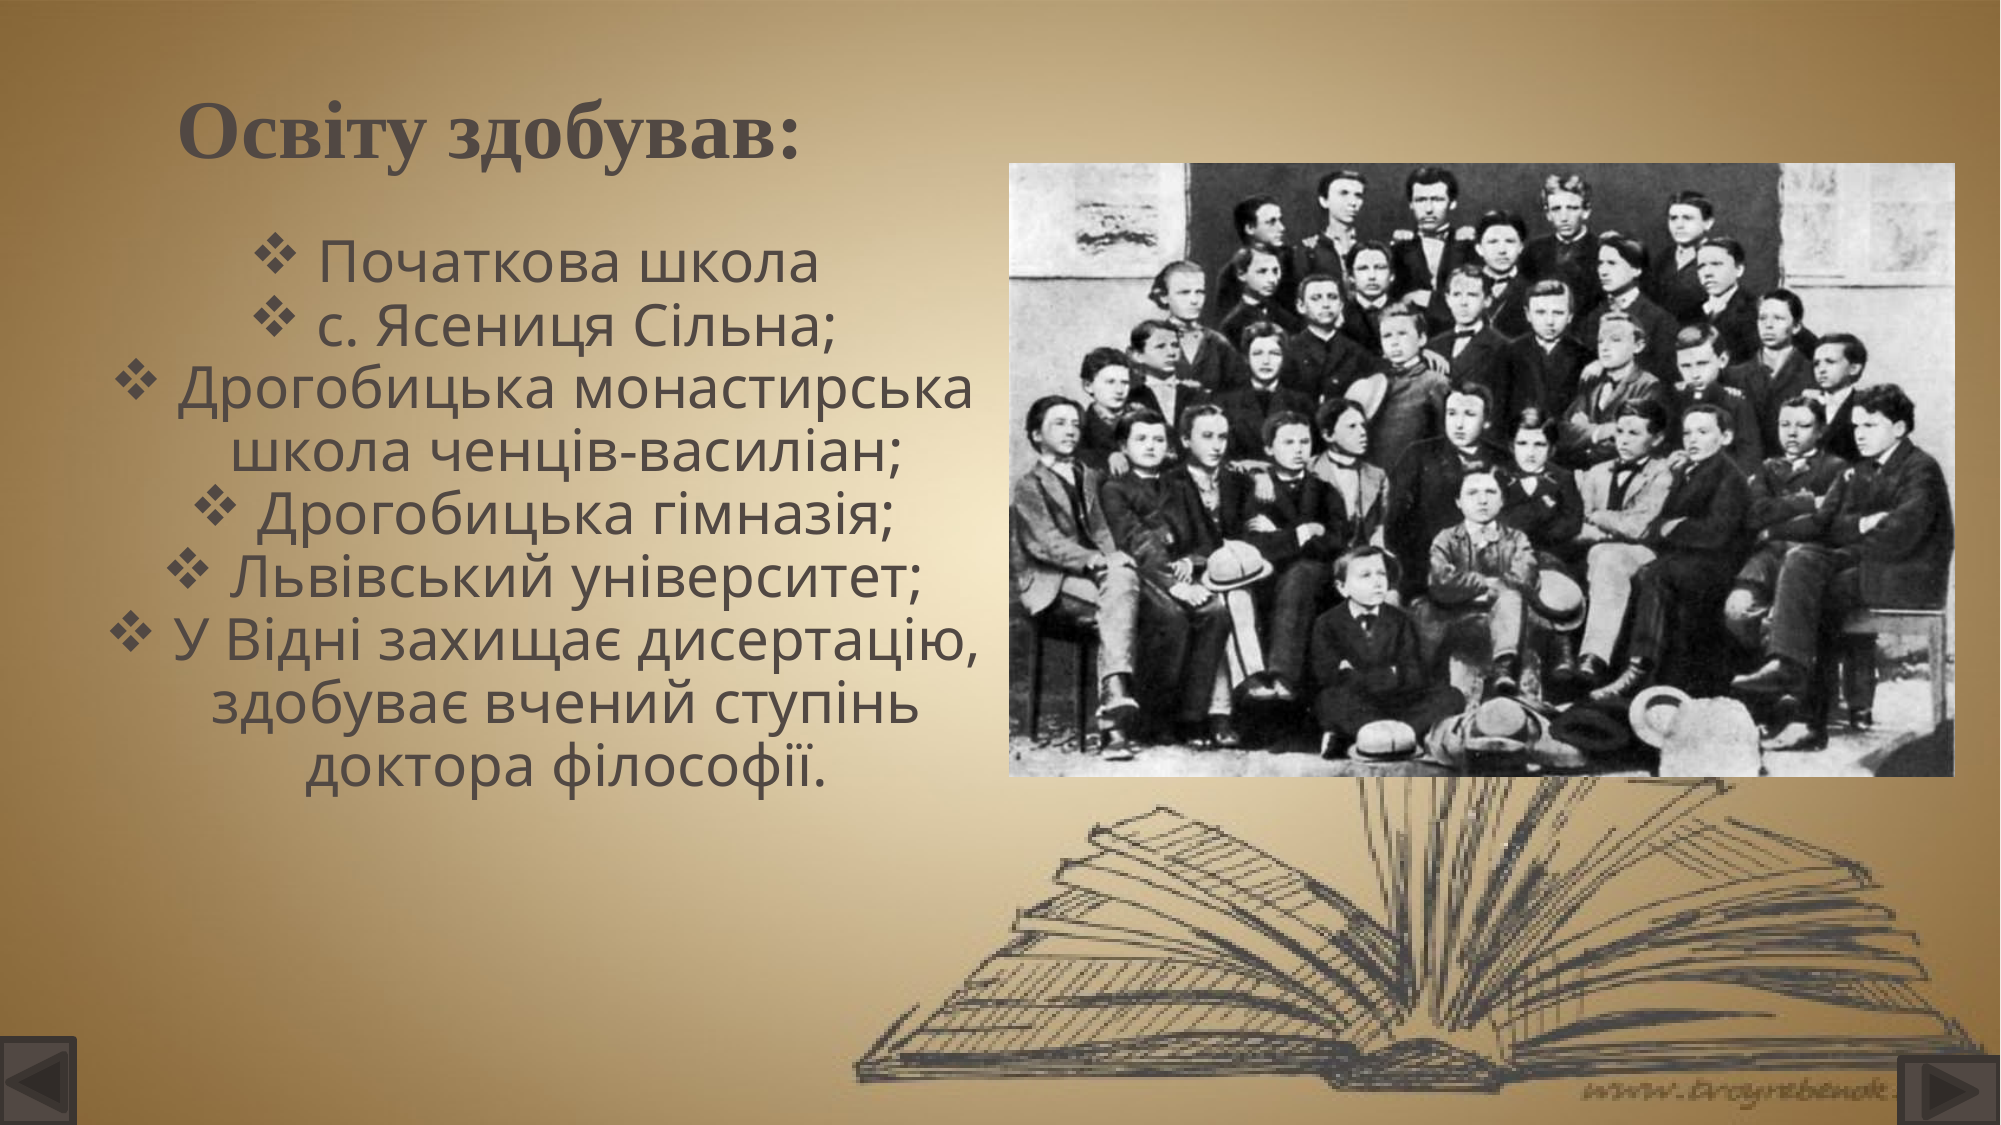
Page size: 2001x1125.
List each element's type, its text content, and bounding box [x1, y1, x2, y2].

text_box [0, 1036, 77, 1125]
picture [0, 0, 2001, 1125]
text_box Освіту здобував: [162, 68, 904, 183]
text_box [1897, 1055, 2000, 1125]
text_box Початкова школа с. Ясениця Сільна; Дрогобицька монастирська школа ченців-василіан; Дрогобицька гімназія; Львівський університет; У Відні захищає дисертацію, здобуває вчений ступінь доктора філософії. [43, 225, 1043, 807]
